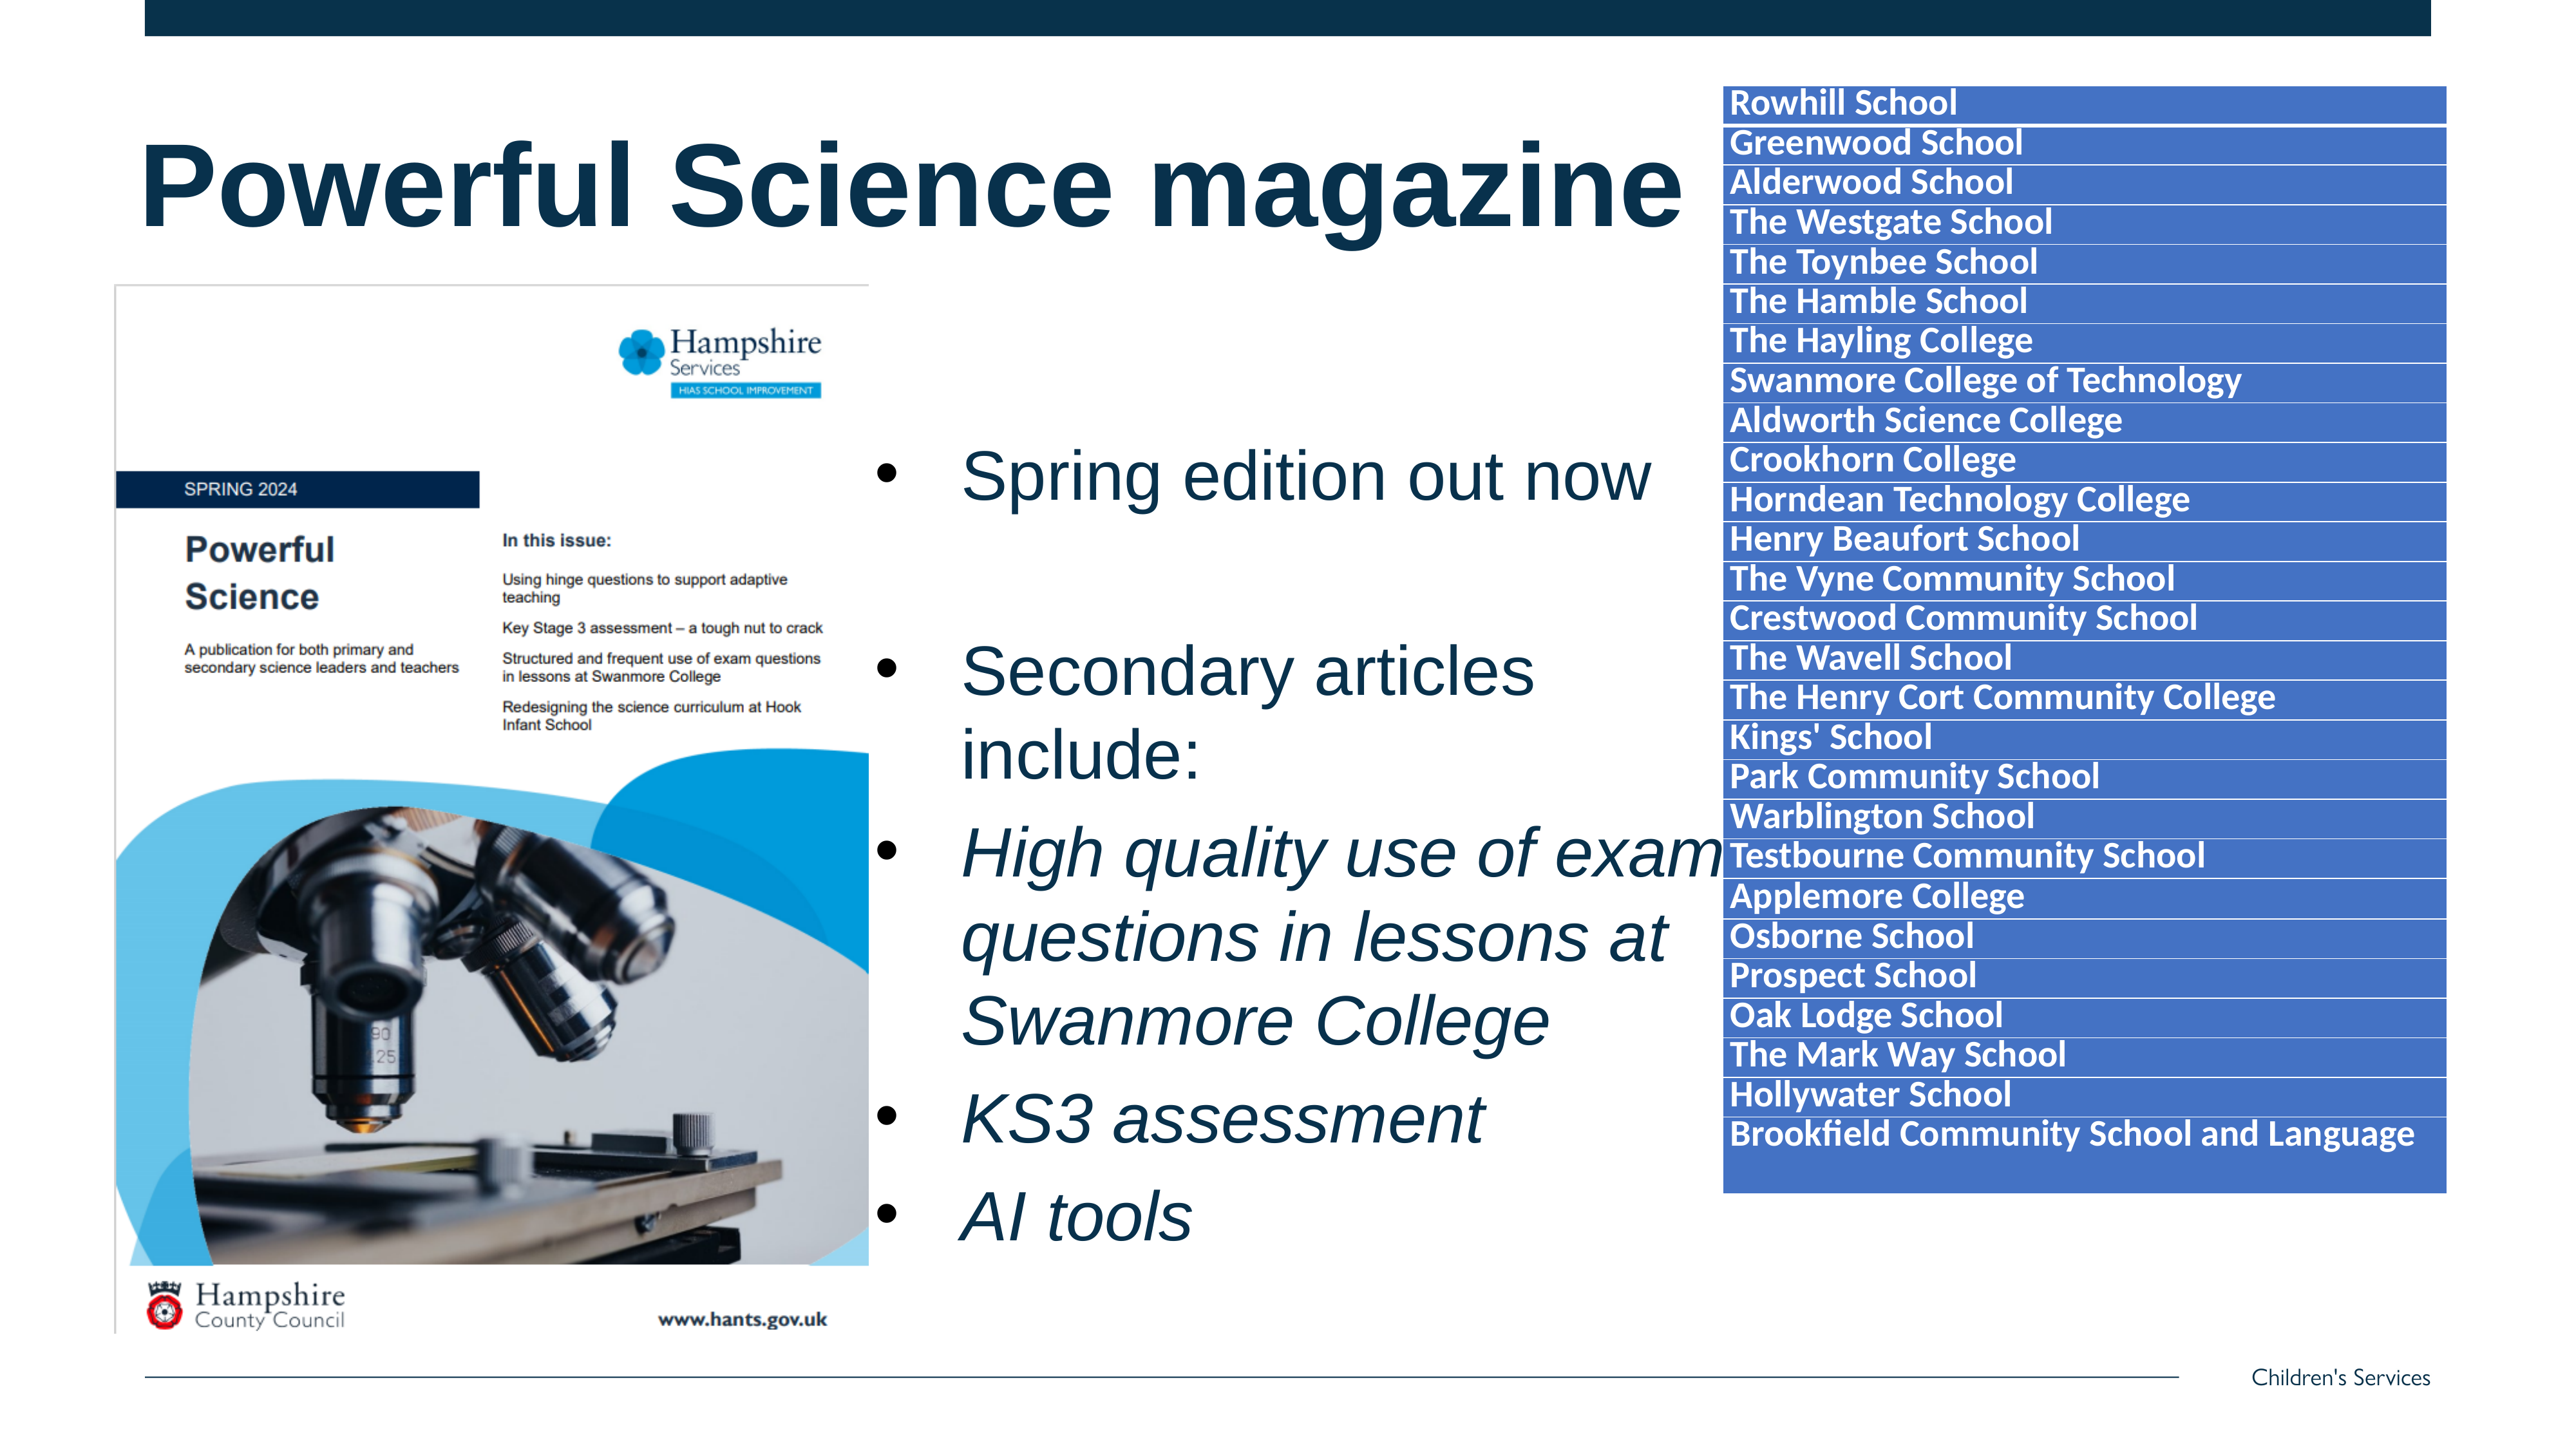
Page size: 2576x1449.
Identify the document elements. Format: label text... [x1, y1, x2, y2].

table_cell The Hayling College [1723, 324, 2447, 363]
table_cell Crestwood Community School [1723, 601, 2447, 640]
title Powerful Science magazine [128, 58, 1856, 300]
table_cell Henry Beaufort School [1723, 522, 2447, 561]
table_cell Horndean Technology College [1723, 483, 2447, 521]
table_cell Crookhorn College [1723, 443, 2447, 482]
table_cell Oak Lodge School [1723, 999, 2447, 1037]
table_cell Osborne School [1723, 920, 2447, 958]
table_cell Aldworth Science College [1723, 403, 2447, 442]
table_cell The Toynbee School [1723, 245, 2447, 283]
table_cell The Westgate School [1723, 205, 2447, 244]
table_cell Kings' School [1723, 721, 2447, 759]
table_cell Prospect School [1723, 959, 2447, 998]
table_header Rowhill School [1723, 86, 2447, 124]
table_cell The Mark Way School [1723, 1038, 2447, 1077]
table_cell Greenwood School [1723, 128, 2447, 164]
list Spring edition out now Secondary articles include: High quality use of exam questions in lessons at Swanmore College KS3 assessment AI tools [869, 424, 1738, 1277]
table_cell Testbourne Community School [1723, 839, 2447, 878]
table_cell The Wavell School [1723, 641, 2447, 679]
table_cell The Hamble School [1723, 285, 2447, 323]
table_cell Applemore College [1723, 879, 2447, 918]
table_cell Hollywater School [1723, 1078, 2447, 1117]
picture [0, 0, 2576, 1449]
table_cell The Vyne Community School [1723, 562, 2447, 600]
table_cell Swanmore College of Technology [1723, 364, 2447, 402]
table_cell The Henry Cort Community College [1723, 681, 2447, 719]
table_cell Park Community School [1723, 760, 2447, 799]
table_cell Alderwood School [1723, 166, 2447, 204]
table_cell Warblington School [1723, 800, 2447, 838]
table_cell Brookfield Community School and Language [1723, 1117, 2447, 1193]
